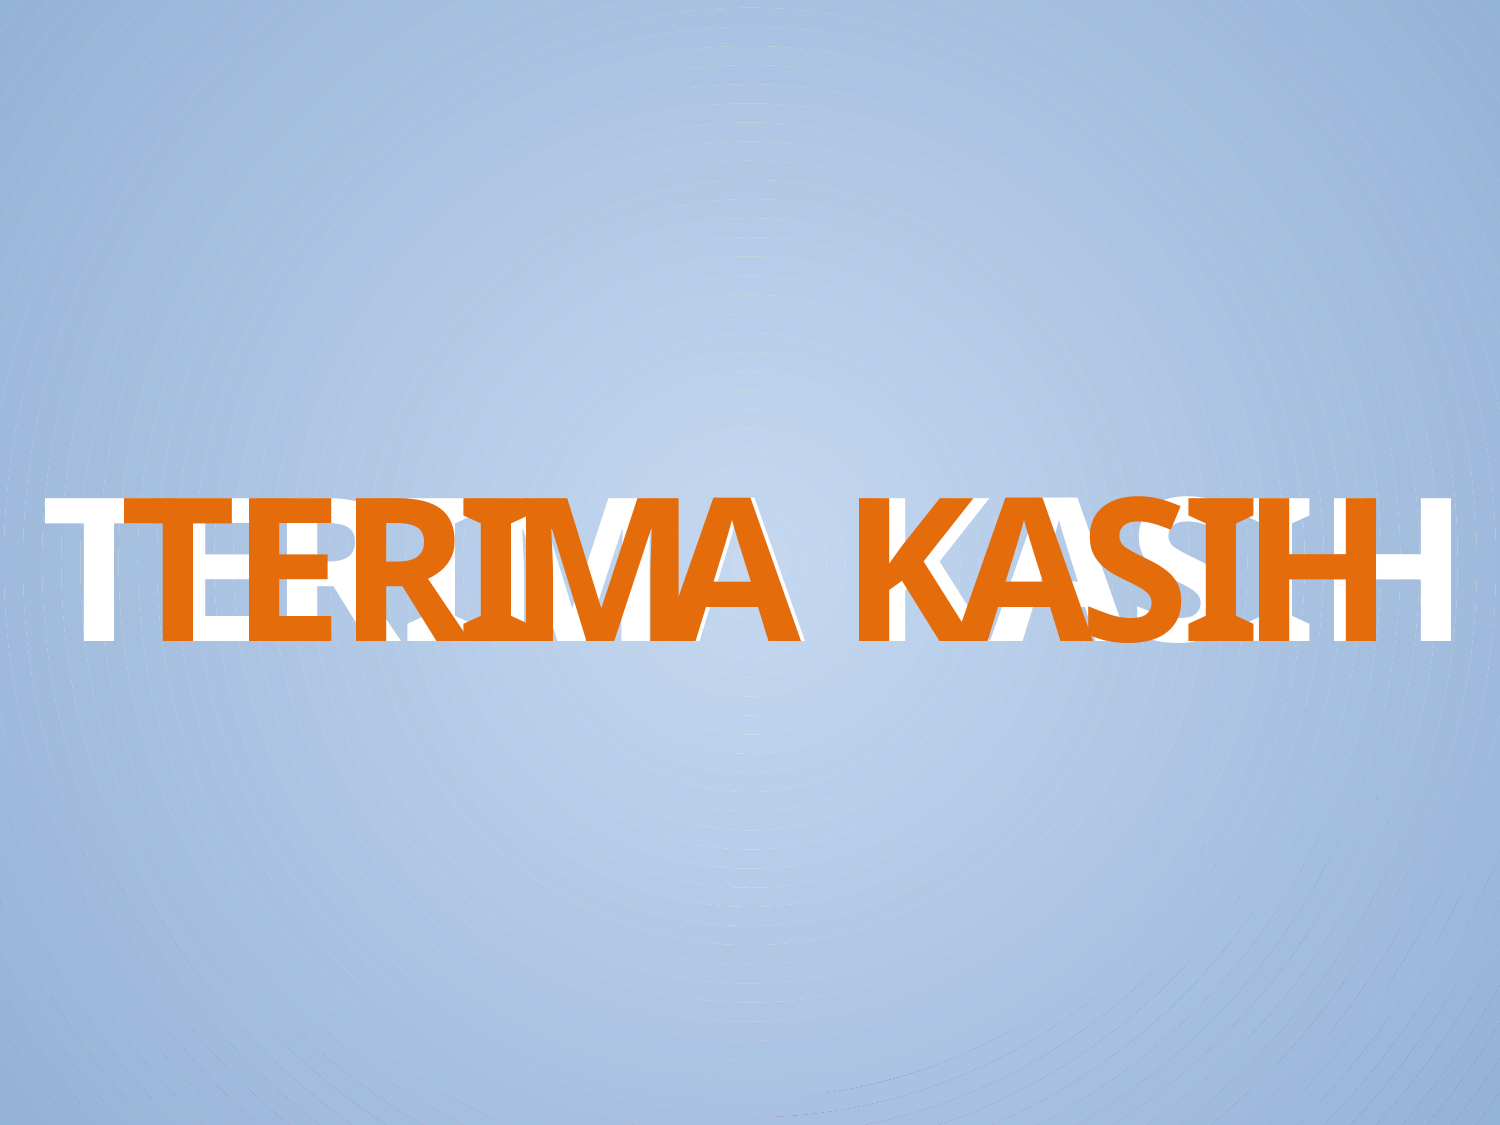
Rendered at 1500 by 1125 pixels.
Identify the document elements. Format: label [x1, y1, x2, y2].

text_box [0, 0, 1500, 1125]
